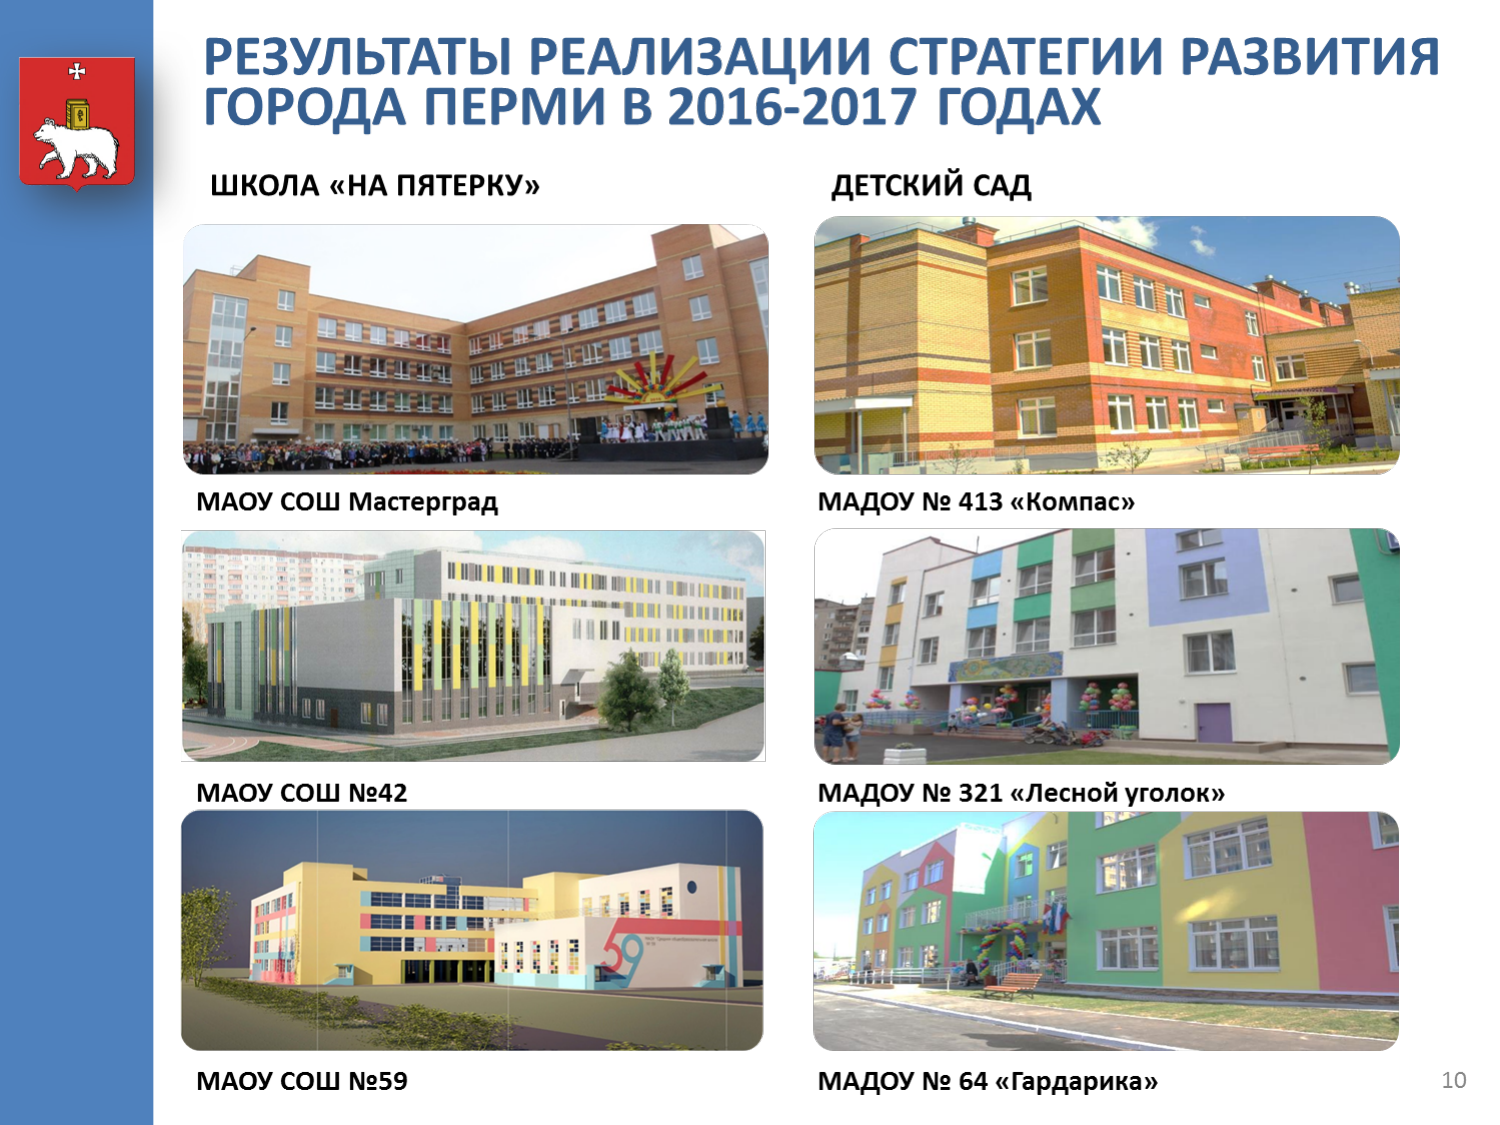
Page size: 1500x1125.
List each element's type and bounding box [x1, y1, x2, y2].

picture [17, 55, 136, 199]
picture [167, 3, 1491, 1116]
